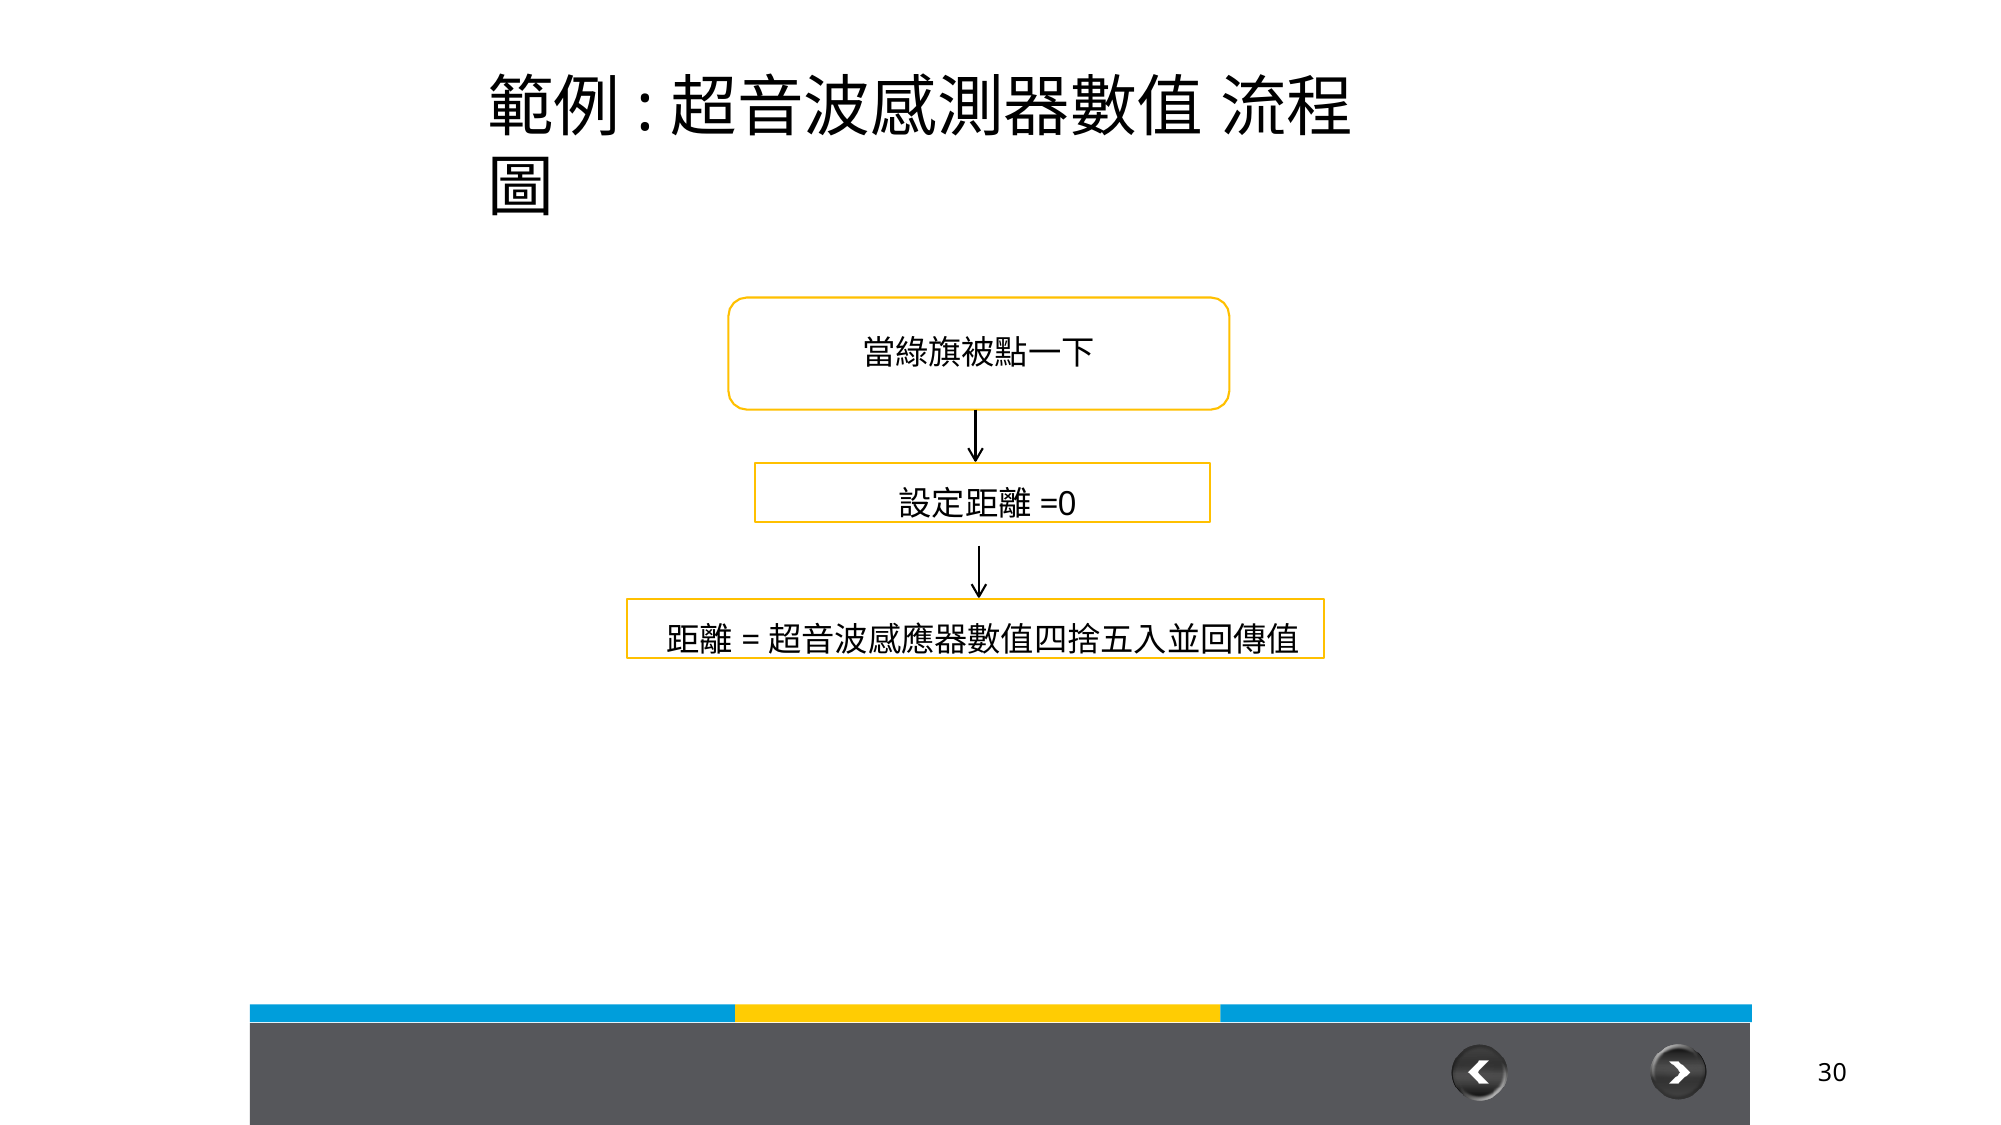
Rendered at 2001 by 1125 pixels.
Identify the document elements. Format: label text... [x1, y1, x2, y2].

title 範例:超音波感測器數值 流程圖 [485, 61, 1389, 252]
text_box [971, 584, 987, 597]
picture [1648, 1041, 1709, 1101]
text_box [728, 297, 1230, 410]
slide_number 30 [1813, 1053, 1852, 1125]
text_box 距離=超音波感應器數值四捨五入並回傳值 [627, 598, 1324, 658]
text_box 當綠旗被點一下 [860, 329, 1098, 372]
text_box [968, 448, 983, 461]
picture [1448, 1042, 1509, 1103]
text_box 設定距離=0 [755, 462, 1210, 522]
